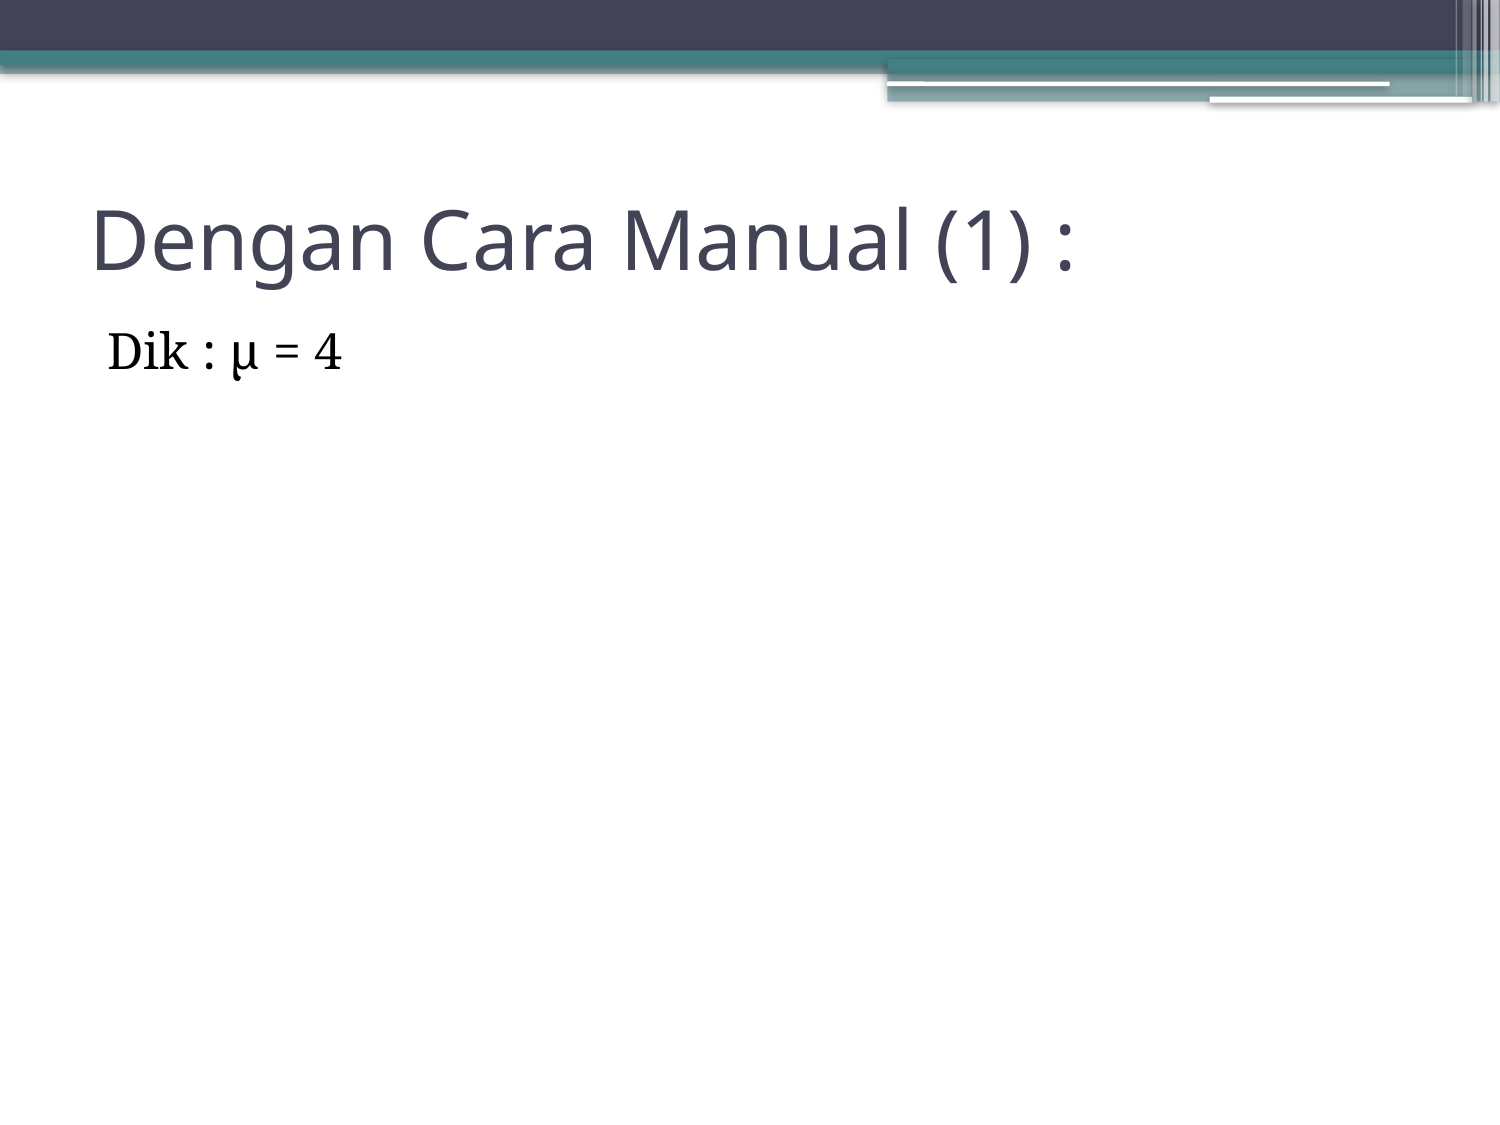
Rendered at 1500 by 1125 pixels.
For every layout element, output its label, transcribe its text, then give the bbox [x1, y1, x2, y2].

title Dengan Cara Manual (1) : [75, 149, 1425, 325]
